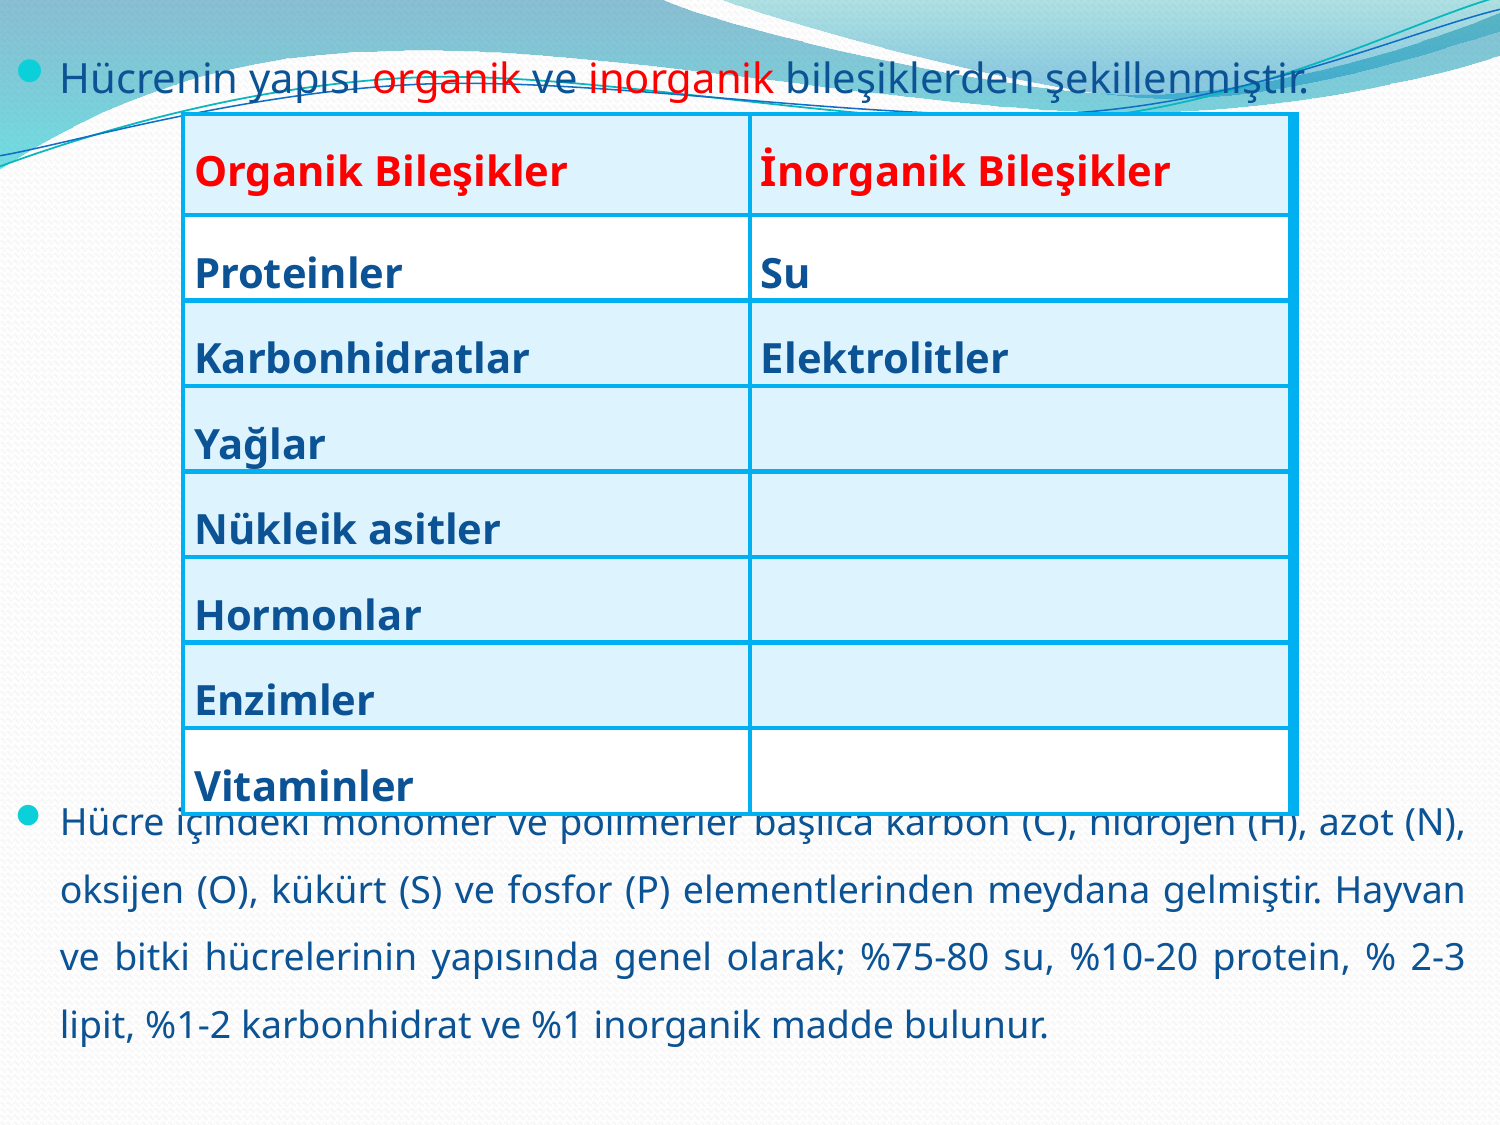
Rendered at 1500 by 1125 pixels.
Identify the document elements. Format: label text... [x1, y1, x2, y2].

table_cell Hormonlar [185, 559, 748, 640]
table_cell Elektrolitler [752, 303, 1288, 384]
table_cell Karbonhidratlar [185, 303, 748, 384]
table_cell [752, 474, 1288, 555]
table_cell [752, 388, 1288, 469]
table_cell Proteinler [185, 217, 748, 298]
list Hücrenin yapısı organik ve inorganik bileşiklerden şekillenmiştir. Hücre içindeki monomer ve polimerler başlıca karbon (C), hidrojen (H), azot (N), oksijen (O), kükürt (S) ve fosfor (P) elementlerinden meydana gelmiştir. Hayvan ve bitki hücrelerinin yapısında genel olarak; %75-80 su, %10-20 protein, % 2-3 lipit, %1-2 karbonhidrat ve %1 inorganik madde bulunur. [0, 19, 1483, 763]
table_cell Yağlar [185, 388, 748, 469]
table_cell Su [752, 217, 1288, 298]
table_cell [752, 730, 1288, 812]
table_cell [752, 559, 1288, 640]
table_header İnorganik Bileşikler [752, 116, 1288, 213]
table_cell Nükleik asitler [185, 474, 748, 555]
table_cell [752, 645, 1288, 726]
table_cell Enzimler [185, 645, 748, 726]
table_header Organik Bileşikler [185, 116, 748, 213]
table_cell Vitaminler [185, 730, 748, 812]
